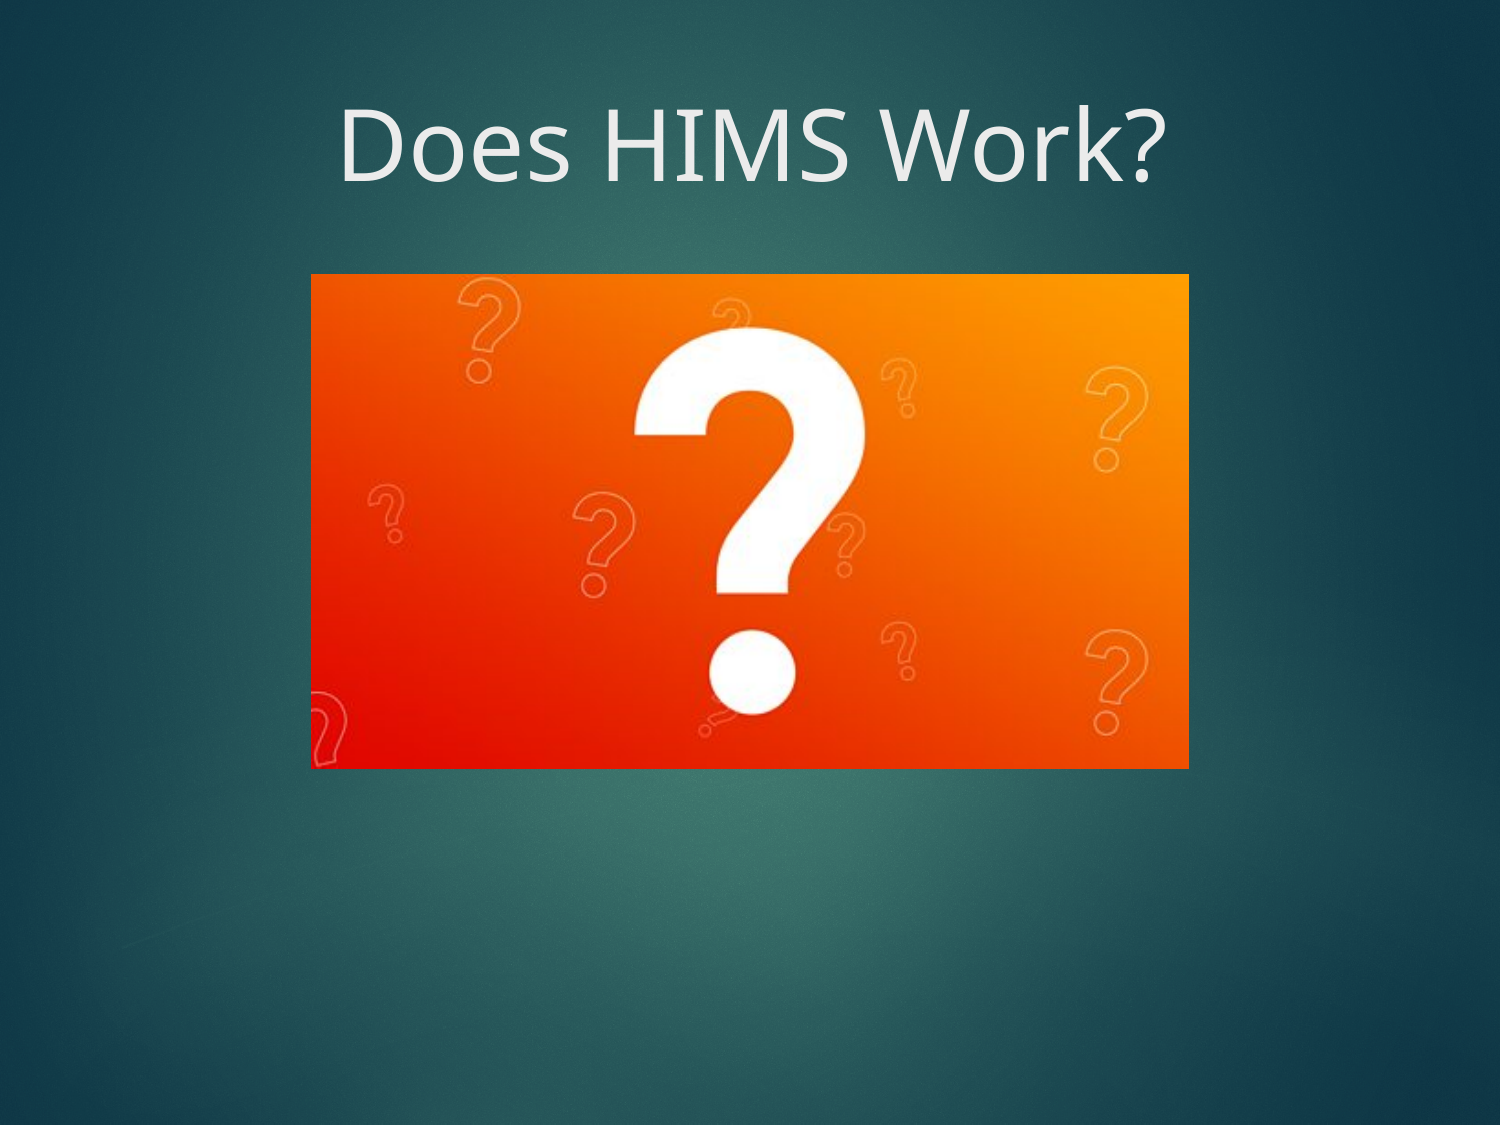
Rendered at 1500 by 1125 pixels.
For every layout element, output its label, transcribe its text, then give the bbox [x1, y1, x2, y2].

picture [310, 274, 1190, 769]
title Does HIMS Work? [79, 74, 1425, 304]
